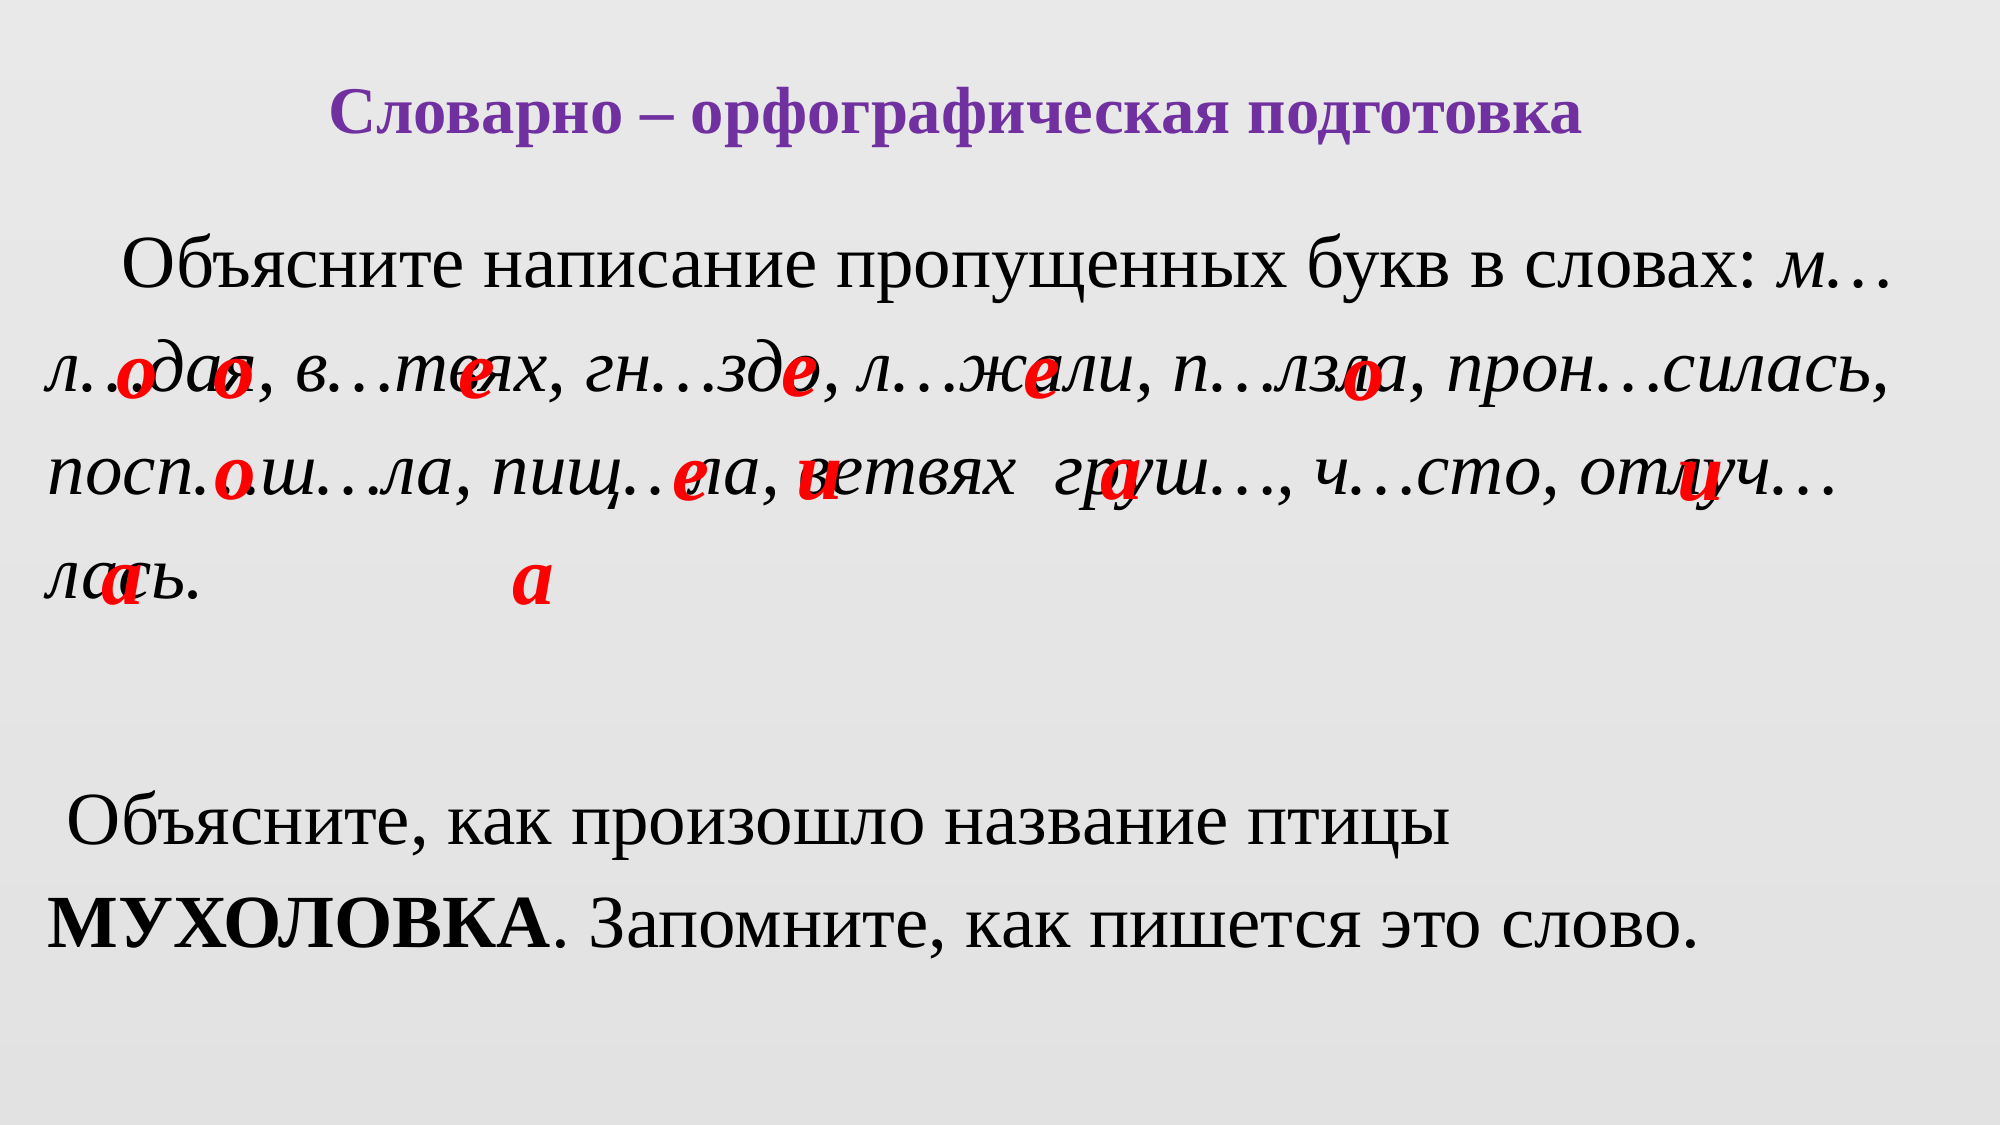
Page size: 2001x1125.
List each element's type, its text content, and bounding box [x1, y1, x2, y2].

text_box е [1008, 308, 1076, 423]
text_box и [781, 408, 858, 524]
text_box Объясните написание пропущенных букв в словах: м…л…дая, в…твях, гн…здо, л…жали, п…лзла, прон…силась, посп…ш…ла, пищ…ла, ветвях груш…, ч…сто, отлуч…лась. [33, 102, 2000, 673]
text_box о [200, 408, 254, 524]
text_box е [657, 410, 725, 525]
text_box о [101, 308, 173, 423]
text_box о [1329, 309, 1401, 425]
text_box е [443, 308, 511, 423]
text_box а [498, 513, 570, 629]
text_box о [198, 308, 271, 423]
text_box Объясните, как произошло название птицы МУХОЛОВКА. Запомните, как пишется это слово. [33, 748, 2000, 1022]
text_box а [1085, 408, 1157, 524]
text_box а [86, 513, 159, 629]
text_box и [1662, 410, 1739, 525]
text_box Словарно – орфографическая подготовка [239, 47, 2000, 102]
text_box е [766, 305, 833, 421]
